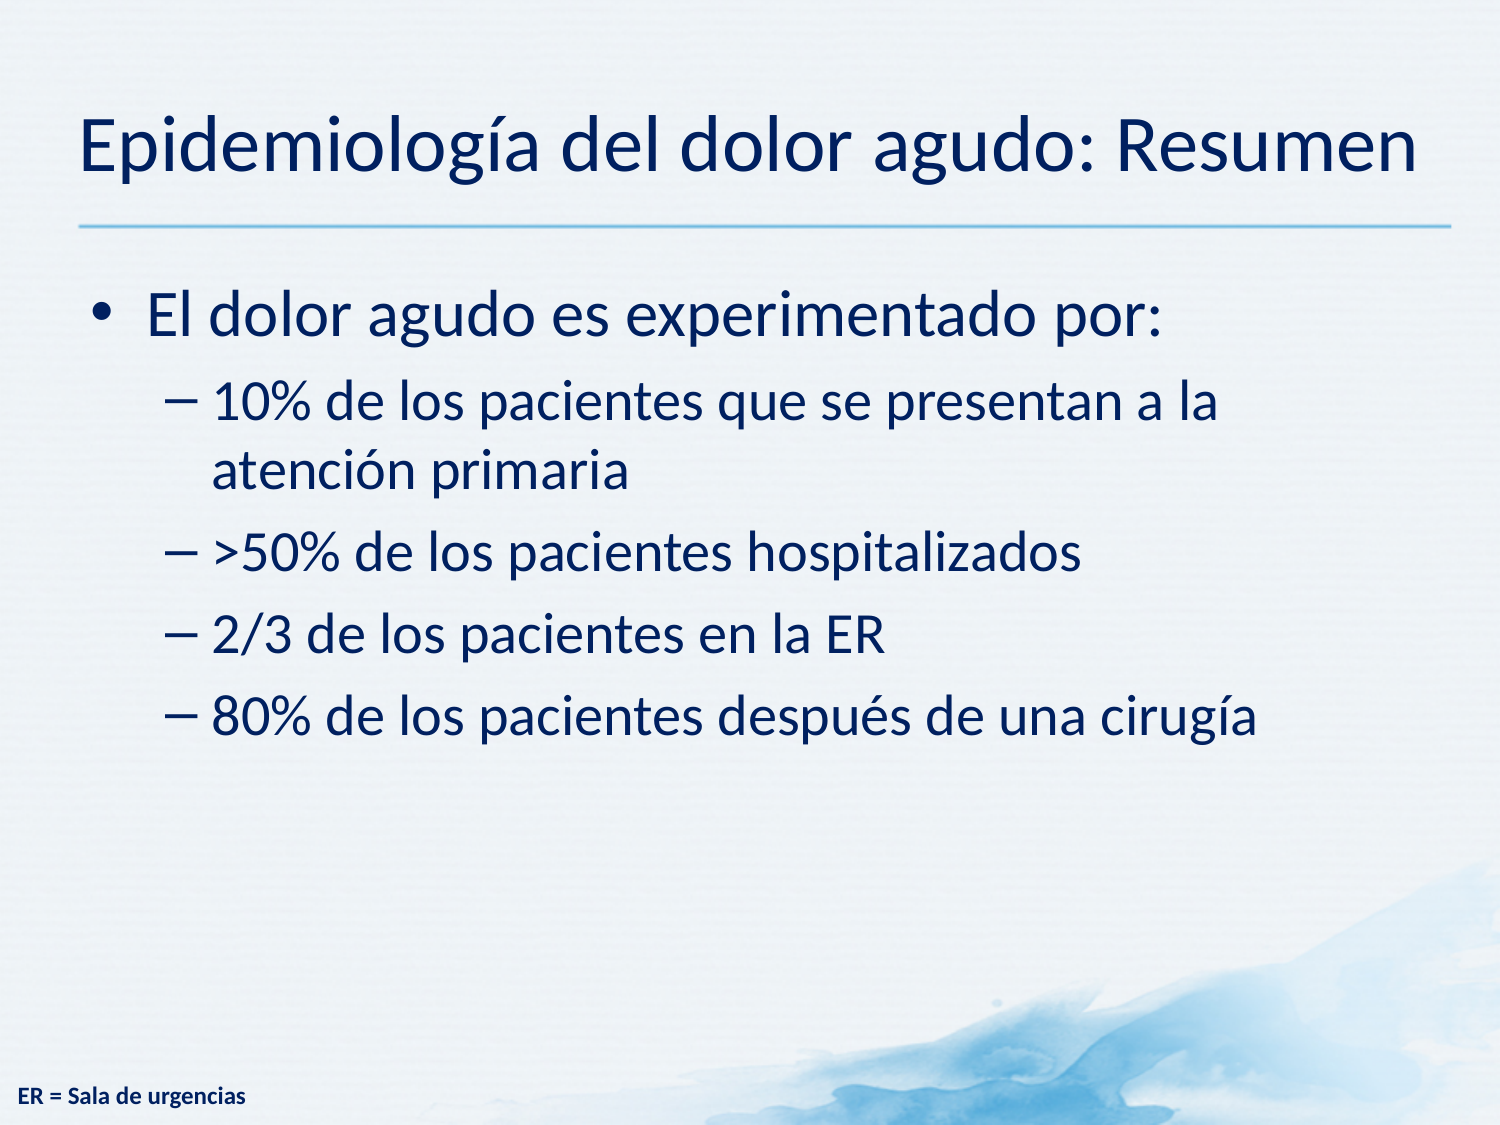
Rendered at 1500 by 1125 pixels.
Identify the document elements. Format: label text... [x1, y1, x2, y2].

text_box ER = Sala de urgencias [17, 1079, 1417, 1110]
picture [0, 0, 1500, 1125]
title Epidemiología del dolor agudo: Resumen [41, 45, 1459, 233]
list El dolor agudo es experimentado por: 10% de los pacientes que se presentan a la atención primaria >50% de los pacientes hospitalizados 2/3 de los pacientes en la ER 80% de los pacientes después de una cirugía [75, 262, 1425, 1005]
